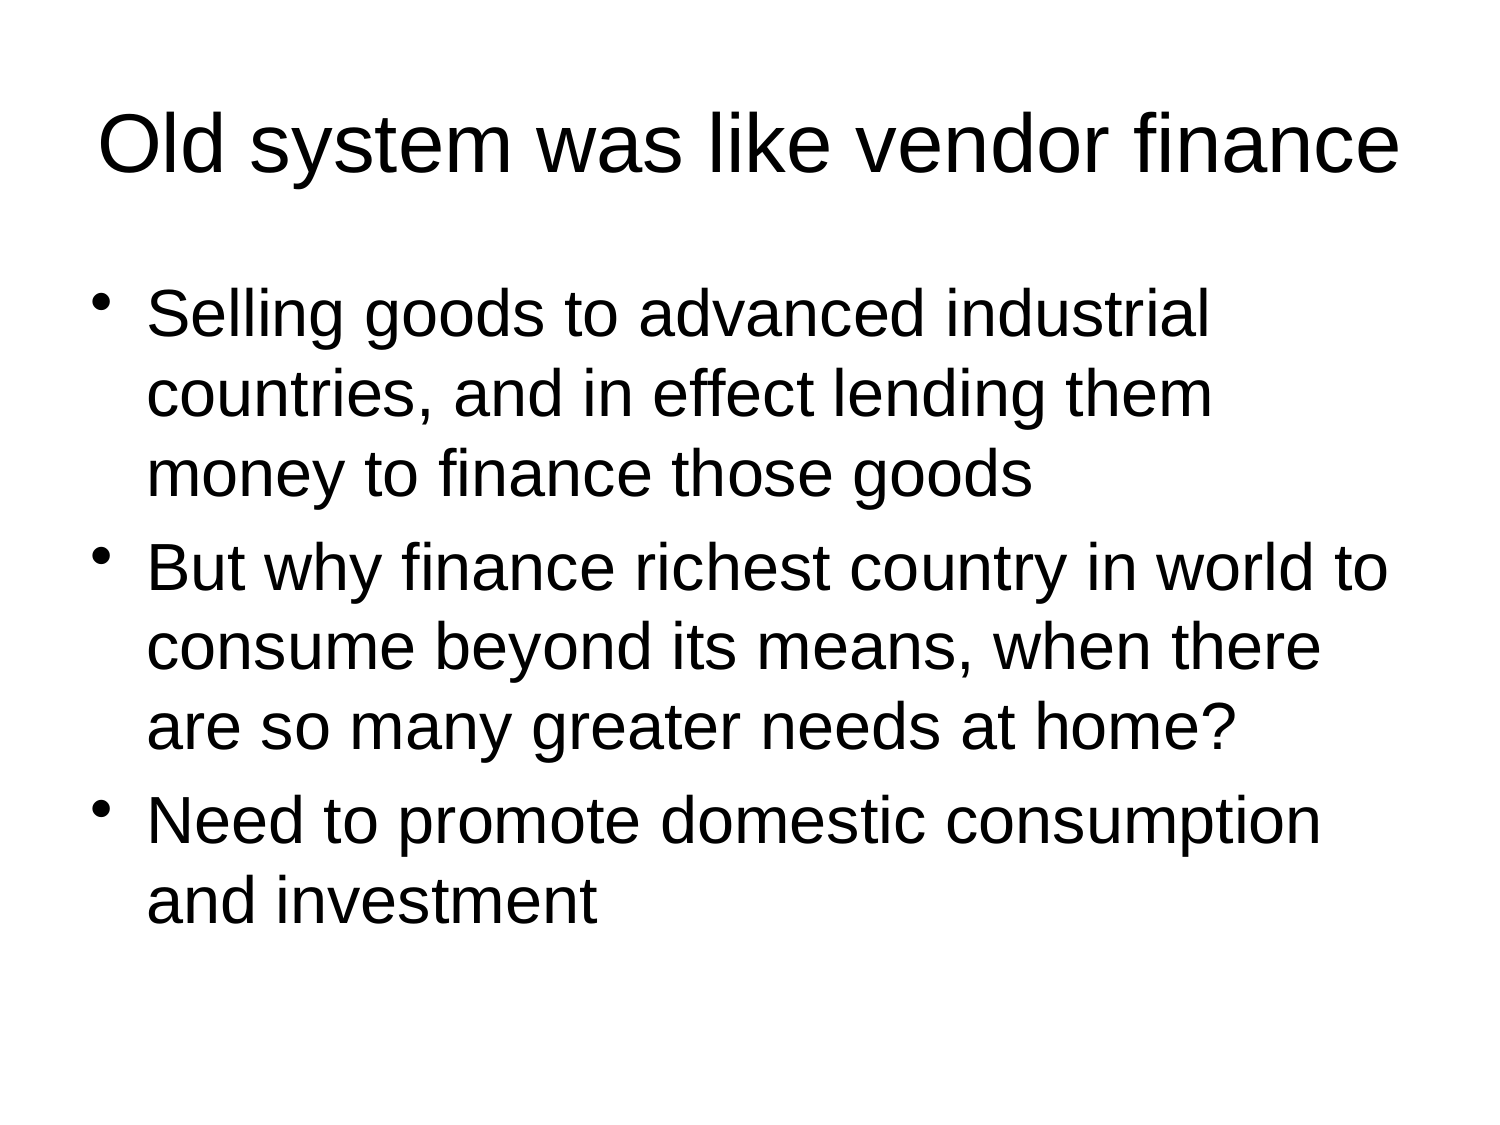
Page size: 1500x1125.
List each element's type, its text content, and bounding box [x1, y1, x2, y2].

list Selling goods to advanced industrial countries, and in effect lending them money to finance those goods But why finance richest country in world to consume beyond its means, when there are so many greater needs at home? Need to promote domestic consumption and investment [74, 262, 1426, 1006]
title Old system was like vendor finance [74, 44, 1426, 233]
